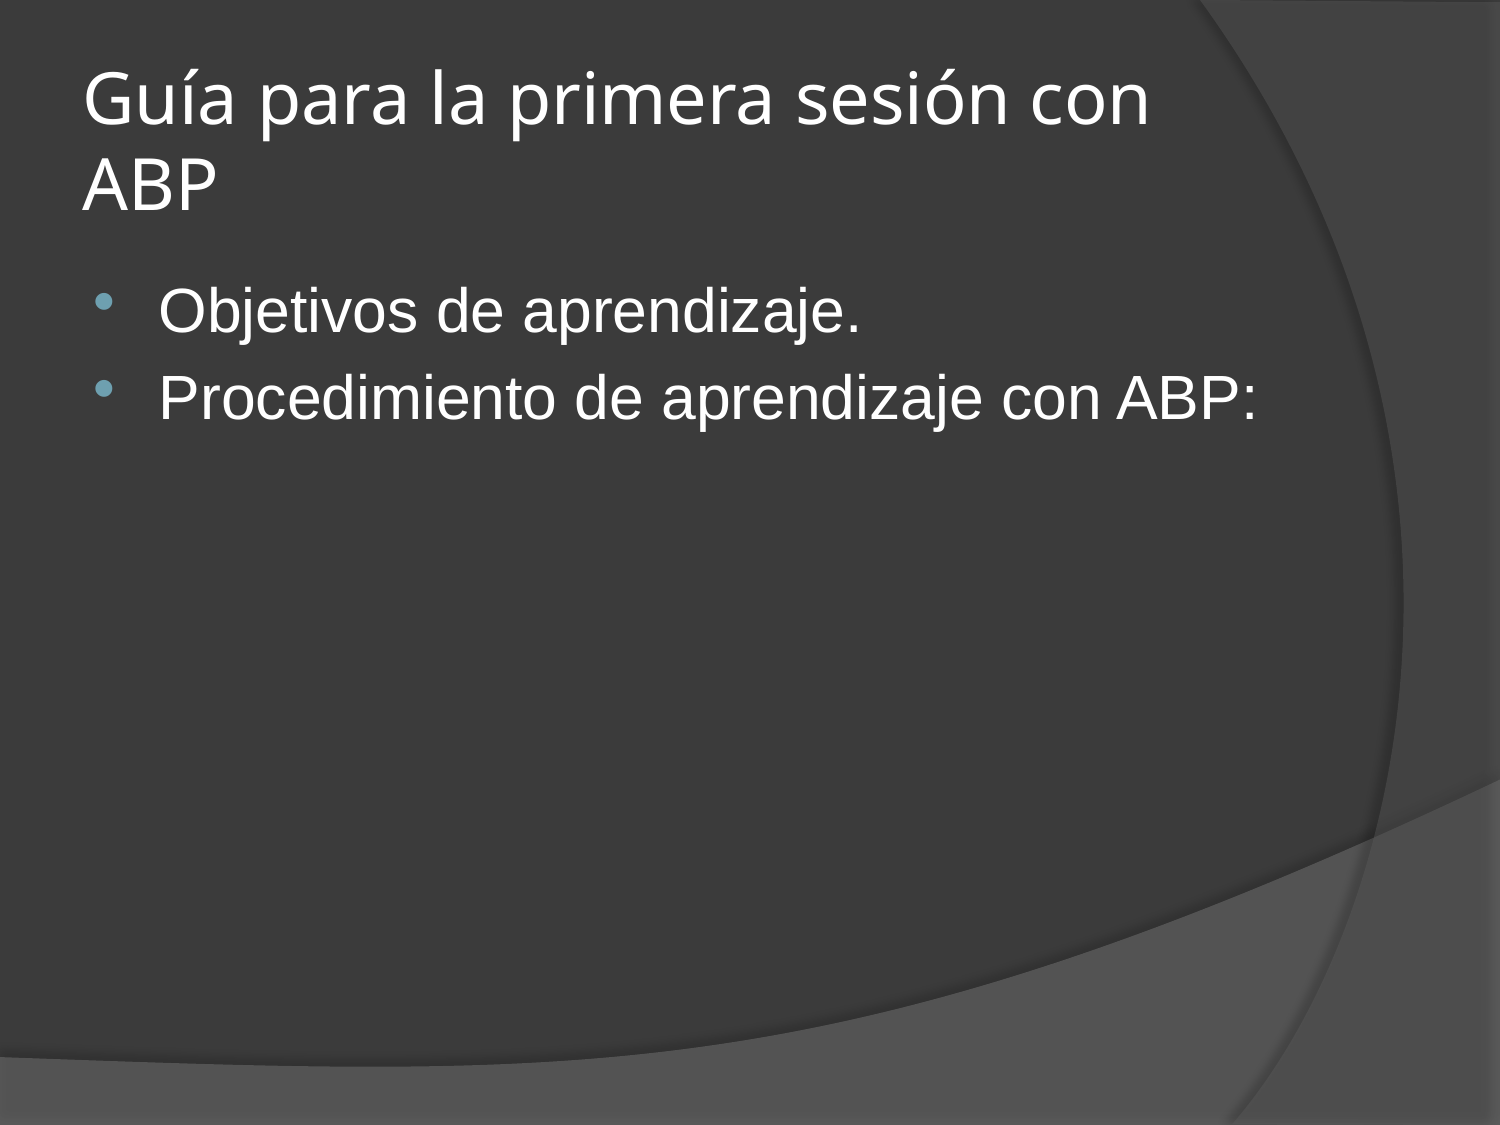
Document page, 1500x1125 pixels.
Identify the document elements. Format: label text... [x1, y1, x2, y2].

title Guía para la primera sesión con ABP [75, 45, 1300, 233]
list Objetivos de aprendizaje. Procedimiento de aprendizaje con ABP: [75, 262, 1300, 1005]
